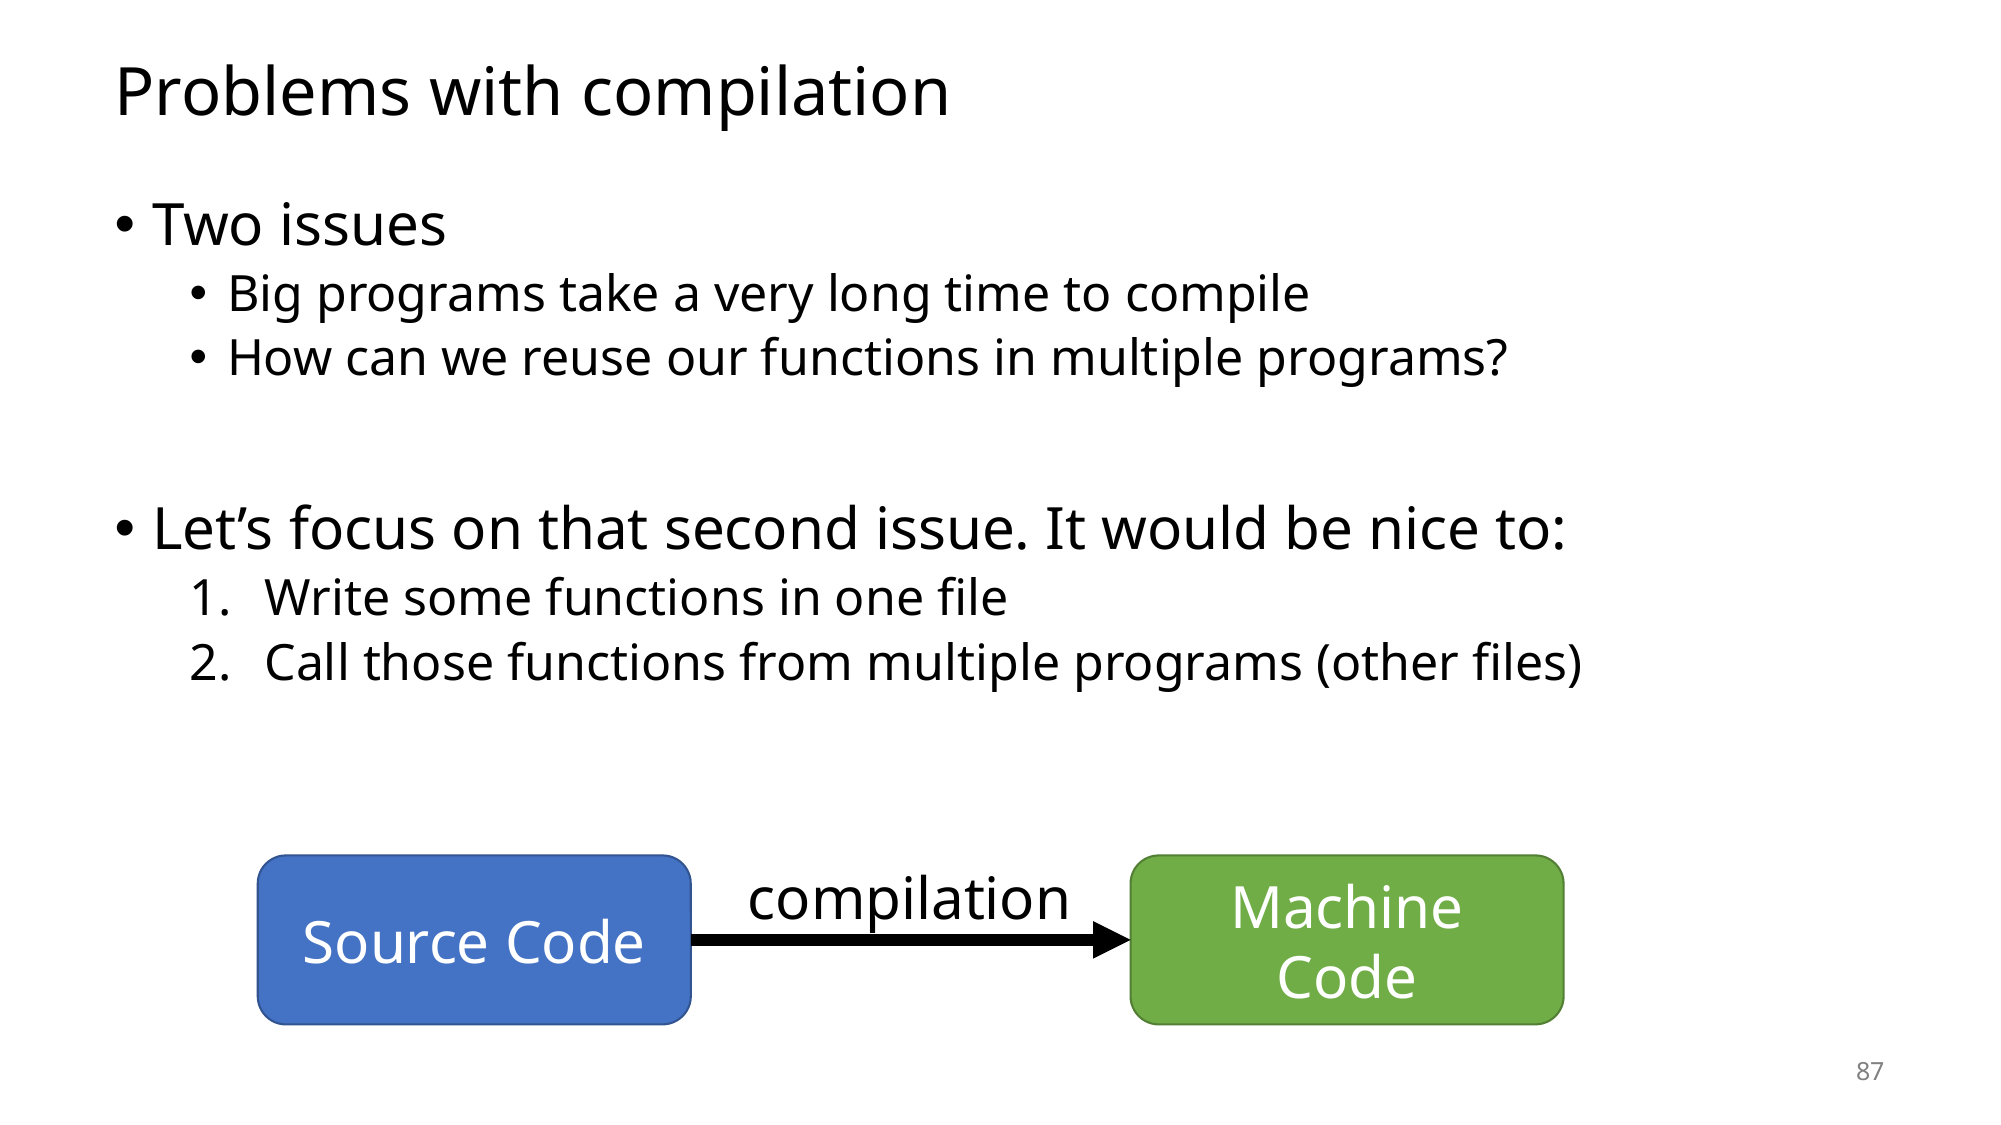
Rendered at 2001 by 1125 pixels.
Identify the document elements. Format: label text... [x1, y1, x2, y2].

text_box Source Code [256, 854, 692, 1026]
text_box compilation [733, 854, 1089, 939]
slide_number 87 [1749, 1042, 1900, 1103]
title Problems with compilation [99, 37, 1900, 150]
list Two issues Big programs take a very long time to compile How can we reuse our functions in multiple programs? Let’s focus on that second issue. It would be nice to: Write some functions in one file Call those functions from multiple programs (other files) [99, 187, 1900, 1013]
text_box Machine Code [1129, 854, 1565, 1026]
